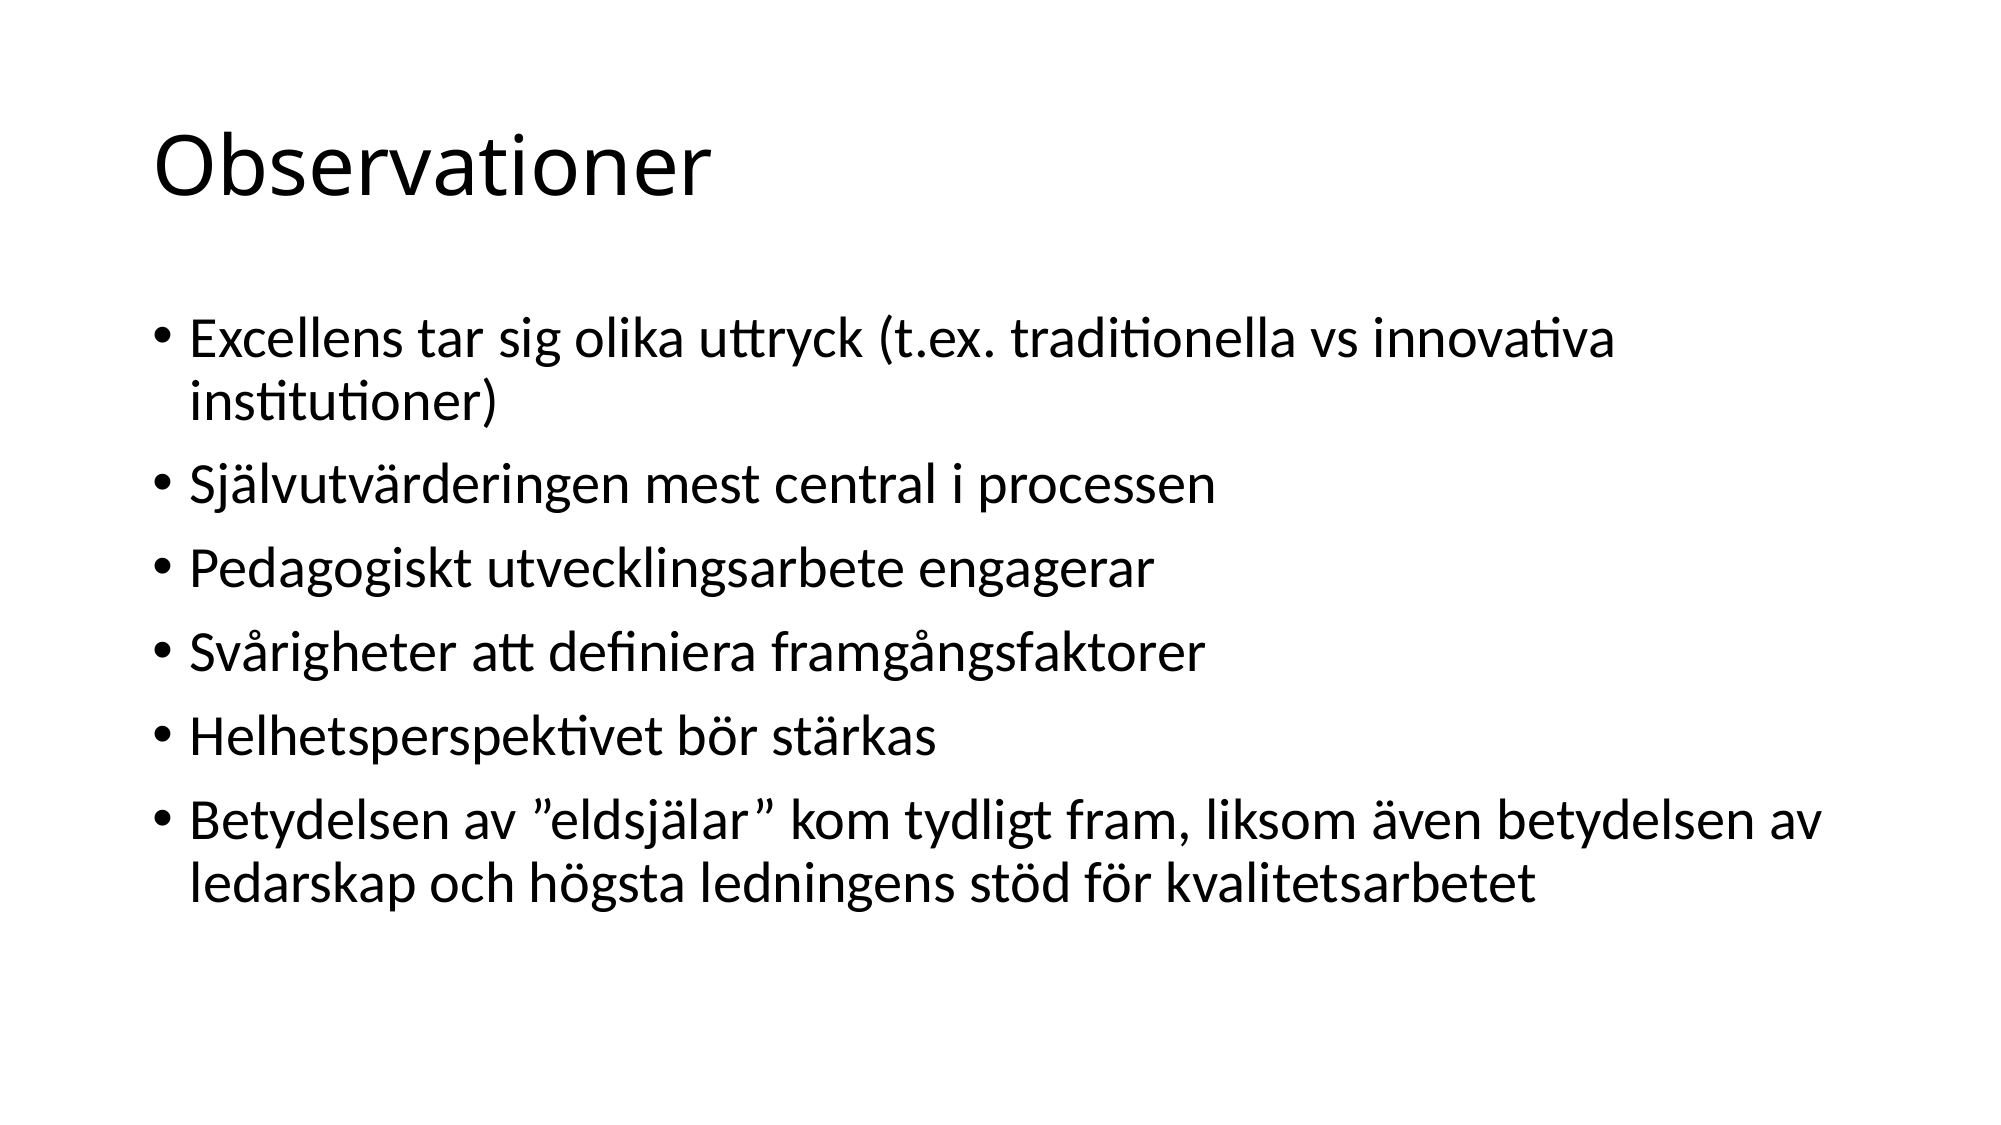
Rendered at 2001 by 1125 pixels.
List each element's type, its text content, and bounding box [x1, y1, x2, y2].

list Excellens tar sig olika uttryck (t.ex. traditionella vs innovativa institutioner) Självutvärderingen mest central i processen Pedagogiskt utvecklingsarbete engagerar Svårigheter att definiera framgångsfaktorer Helhetsperspektivet bör stärkas Betydelsen av ”eldsjälar” kom tydligt fram, liksom även betydelsen av ledarskap och högsta ledningens stöd för kvalitetsarbetet [137, 299, 1863, 1014]
title Observationer [137, 59, 1863, 278]
